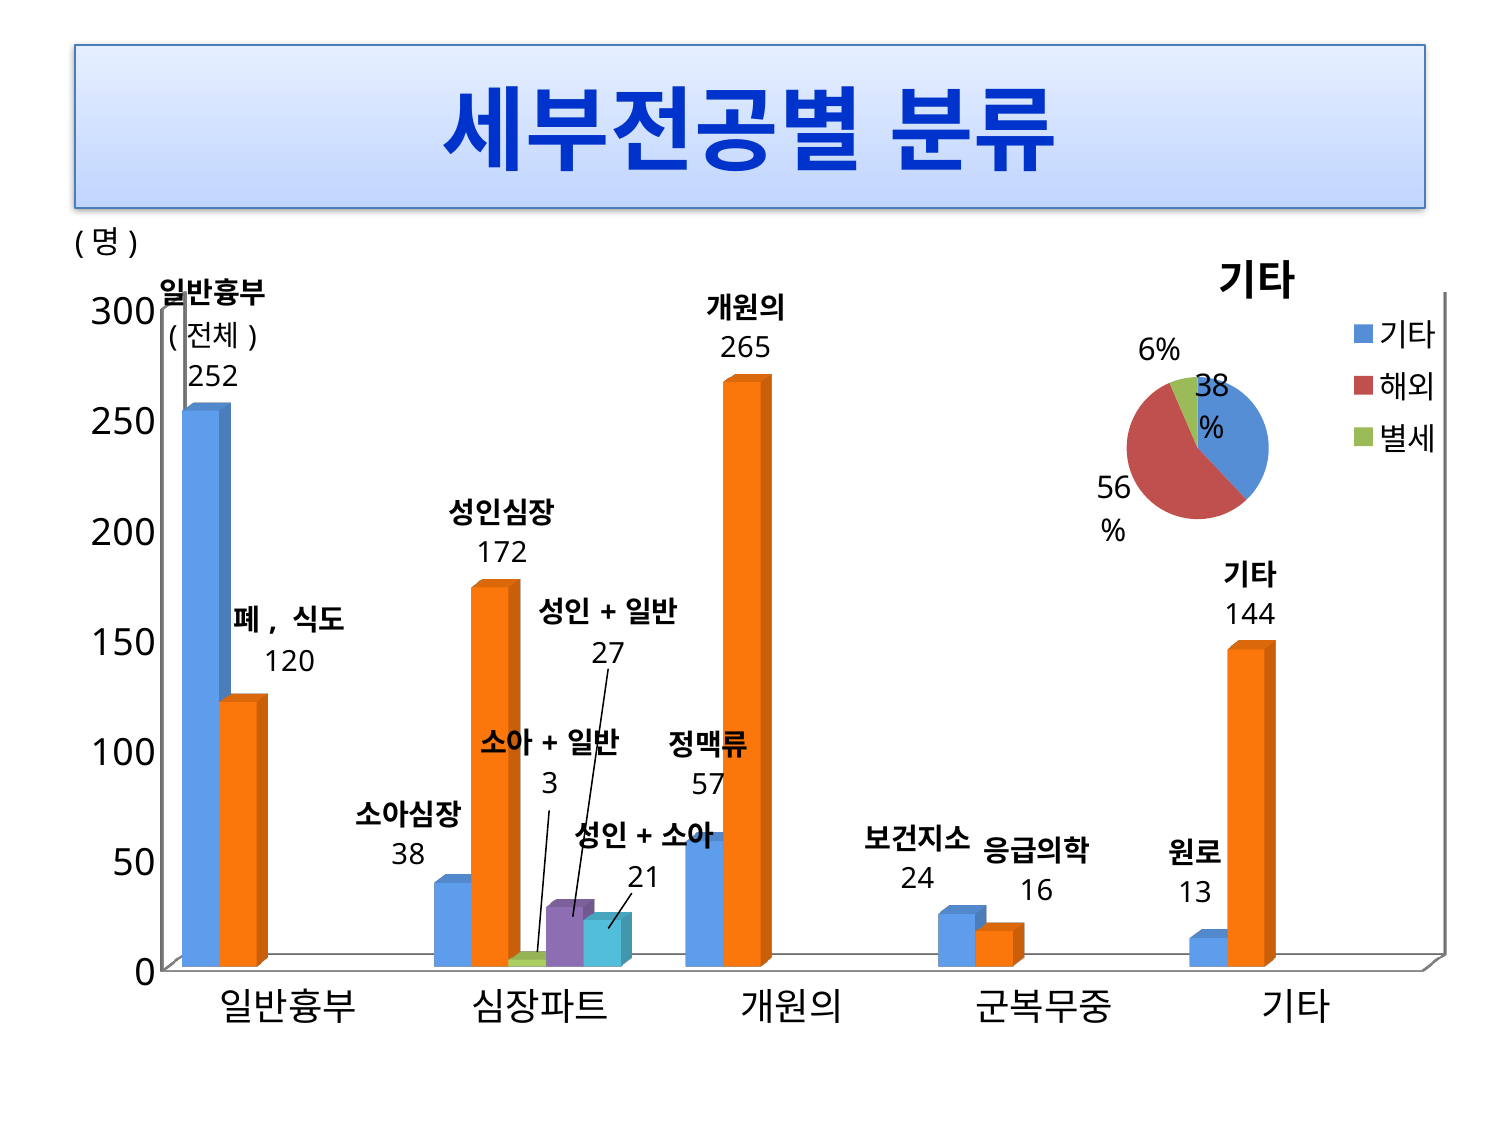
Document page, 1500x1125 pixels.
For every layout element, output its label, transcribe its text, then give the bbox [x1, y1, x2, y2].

text_box (명) [41, 194, 172, 288]
chart [52, 219, 1459, 1083]
title 세부전공별 분류 [74, 44, 1426, 209]
